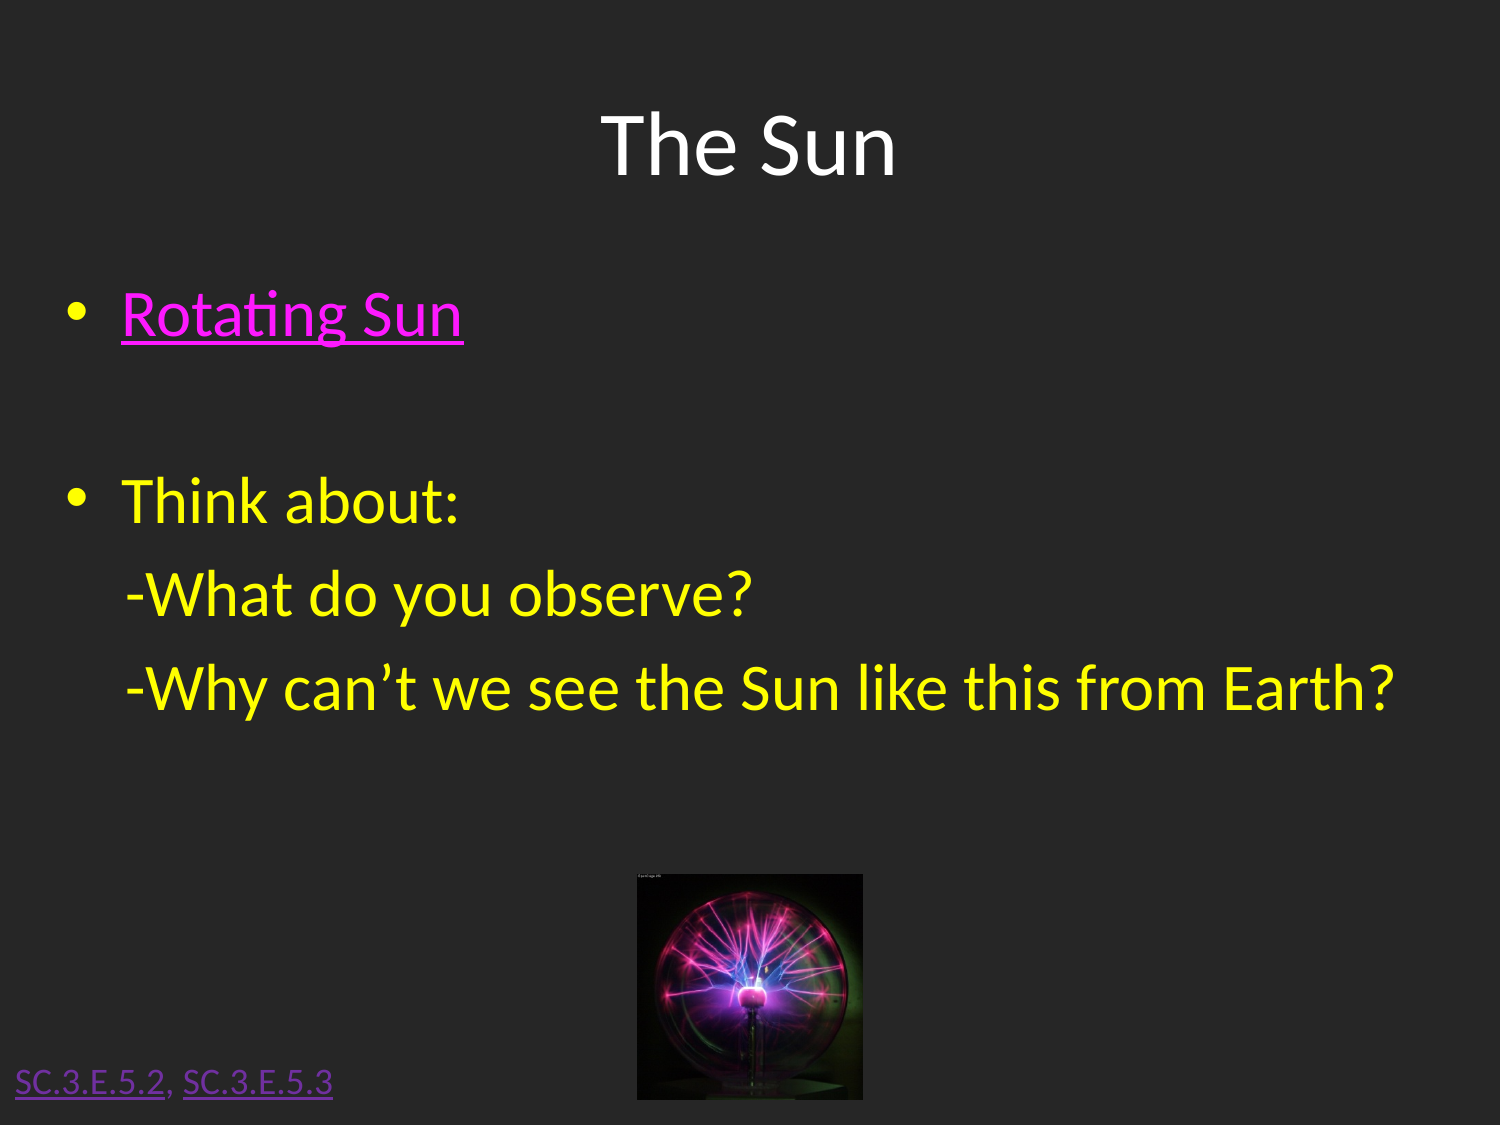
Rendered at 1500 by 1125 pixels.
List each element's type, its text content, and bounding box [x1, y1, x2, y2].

list Rotating Sun Think about: -What do you observe? -Why can’t we see the Sun like this from Earth? [50, 262, 1438, 1005]
title The Sun [75, 45, 1425, 233]
picture [637, 1005, 863, 1100]
text_box SC.3.E.5.2, SC.3.E.5.3 [0, 1049, 588, 1125]
